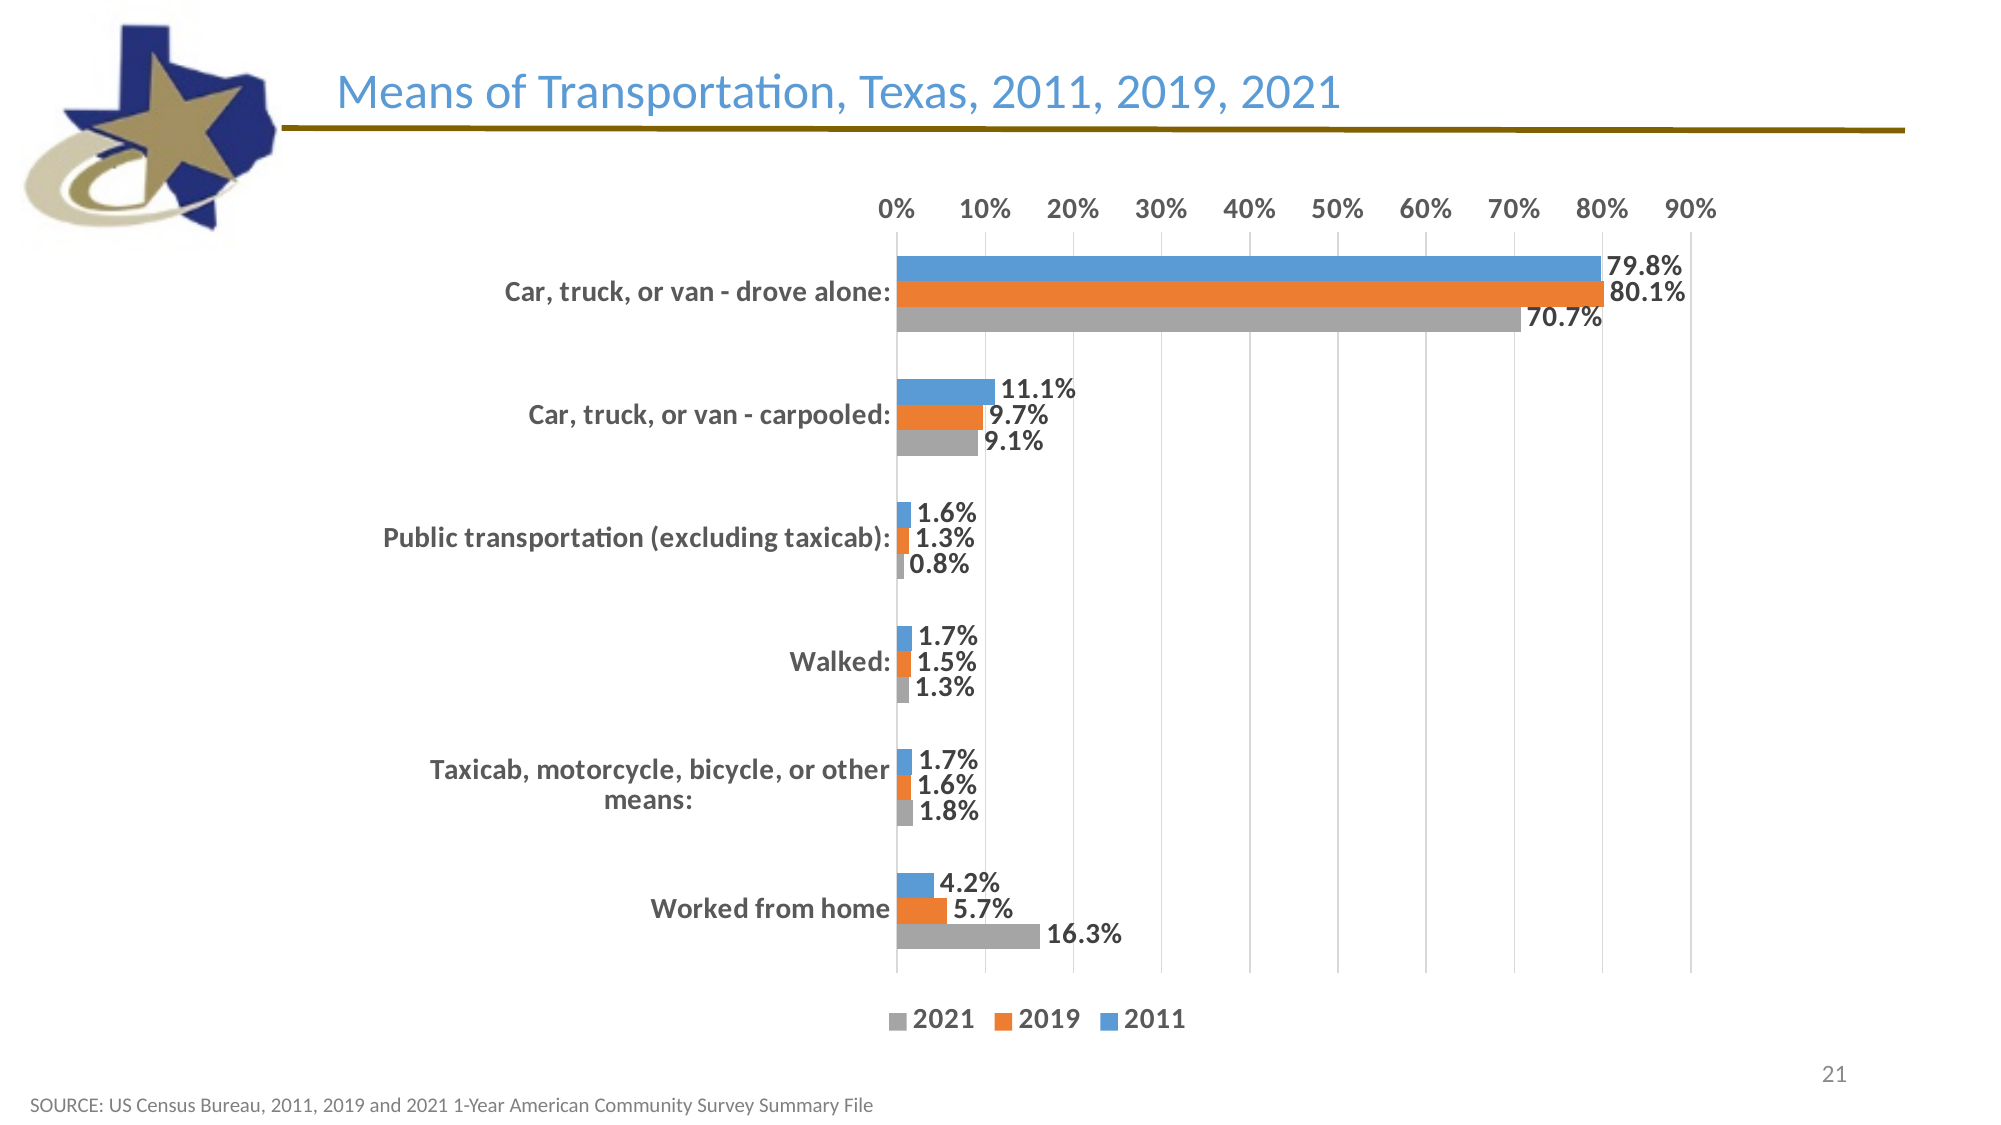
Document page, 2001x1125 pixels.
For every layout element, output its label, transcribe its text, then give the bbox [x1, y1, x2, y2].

text_box SOURCE: US Census Bureau, 2011, 2019 and 2021 1-Year American Community Survey Summary File [15, 1084, 889, 1125]
slide_number 21 [1412, 1042, 1863, 1103]
picture [20, 0, 282, 261]
chart [329, 179, 1746, 1043]
text_box Means of Transportation, Texas, 2011, 2019, 2021 [321, 57, 1357, 127]
